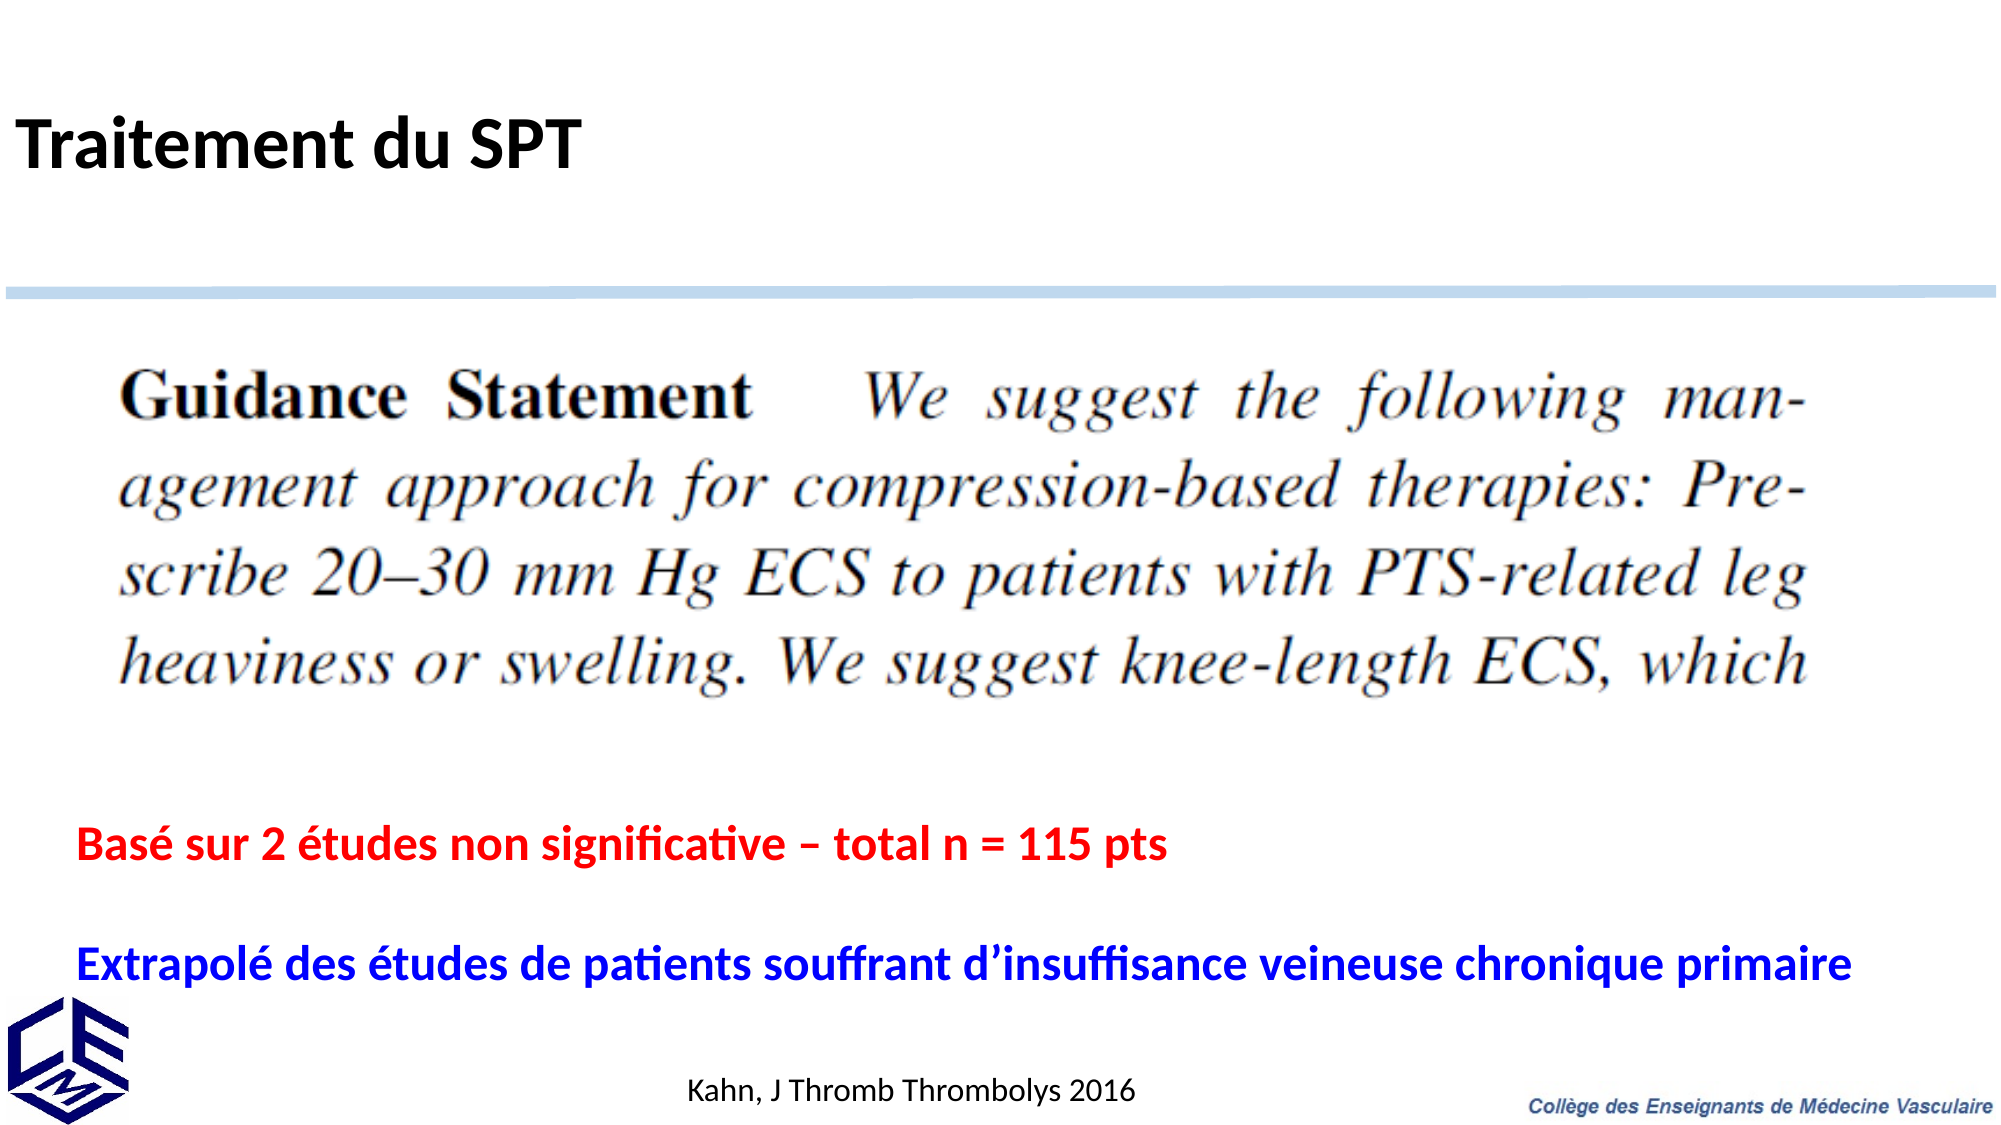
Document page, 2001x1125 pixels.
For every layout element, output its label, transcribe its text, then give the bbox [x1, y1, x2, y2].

text_box Basé sur 2 études non significative – total n = 115 pts Extrapolé des études de patients souffrant d’insuffisance veineuse chronique primaire [61, 802, 1869, 998]
picture [1524, 1081, 1996, 1125]
picture [110, 342, 1820, 713]
picture [6, 996, 129, 1125]
title Traitement du SPT [0, 50, 1519, 239]
text_box Kahn, J Thromb Thrombolys 2016 [672, 1060, 1152, 1116]
